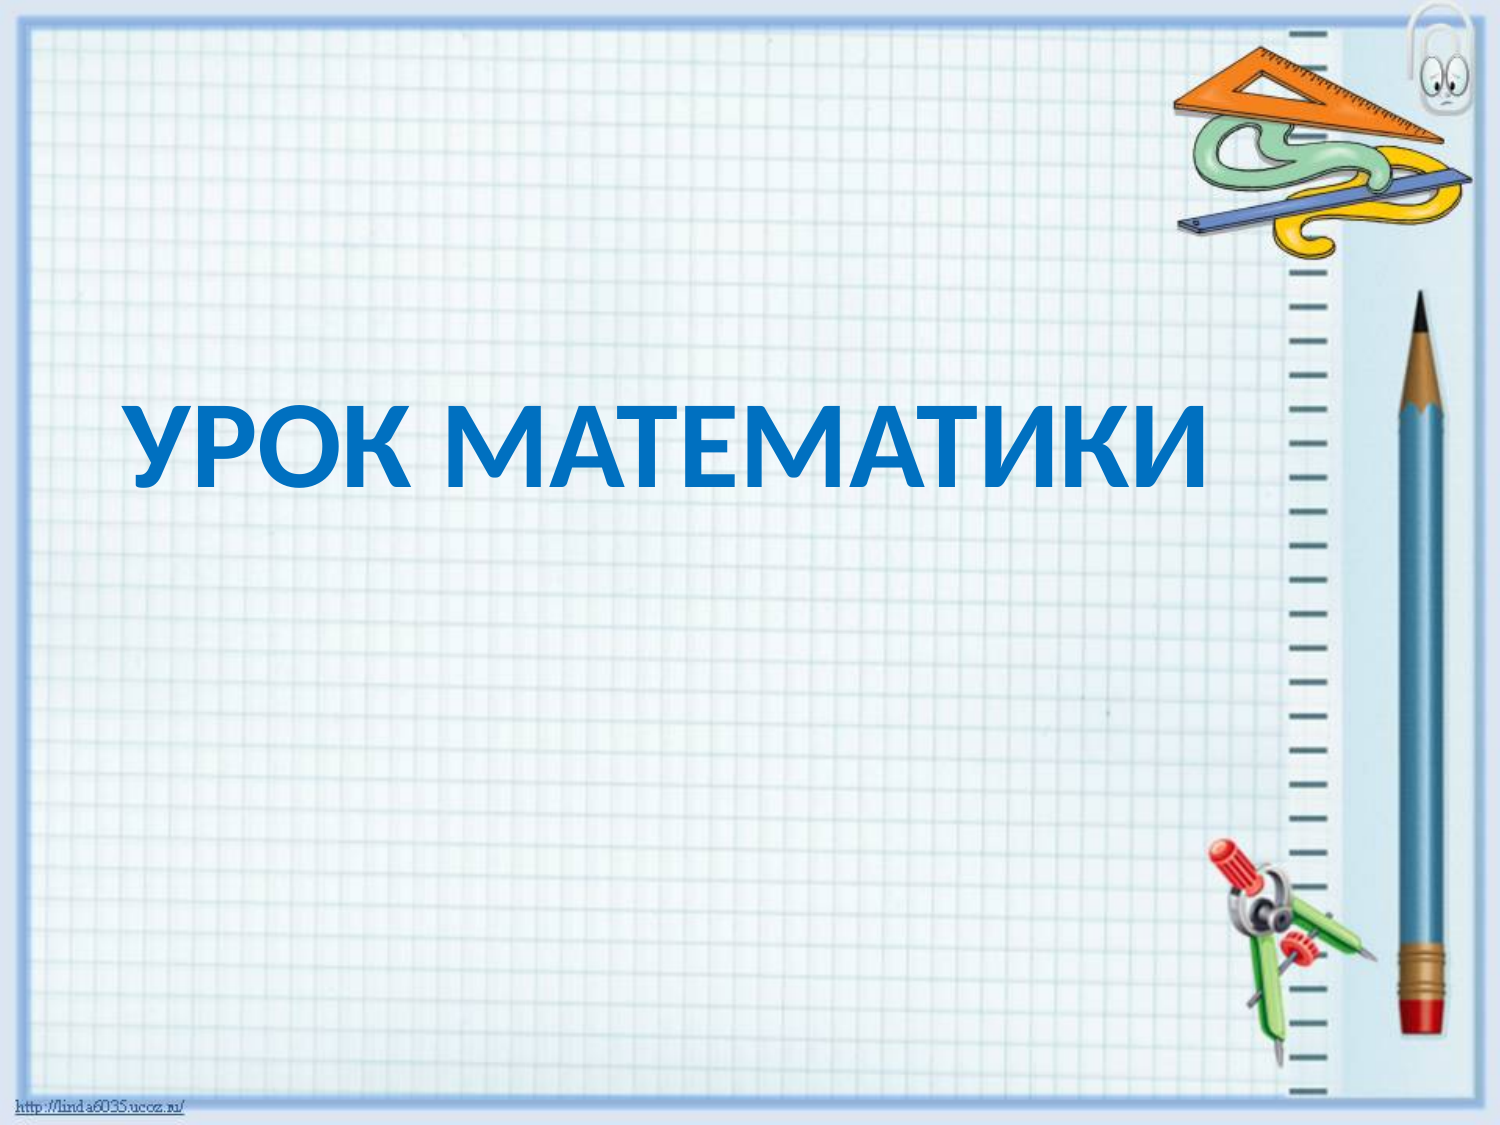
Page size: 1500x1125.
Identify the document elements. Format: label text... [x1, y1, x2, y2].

title УРОК МАТЕМАТИКИ [64, 361, 1270, 514]
picture [0, 0, 1500, 1125]
